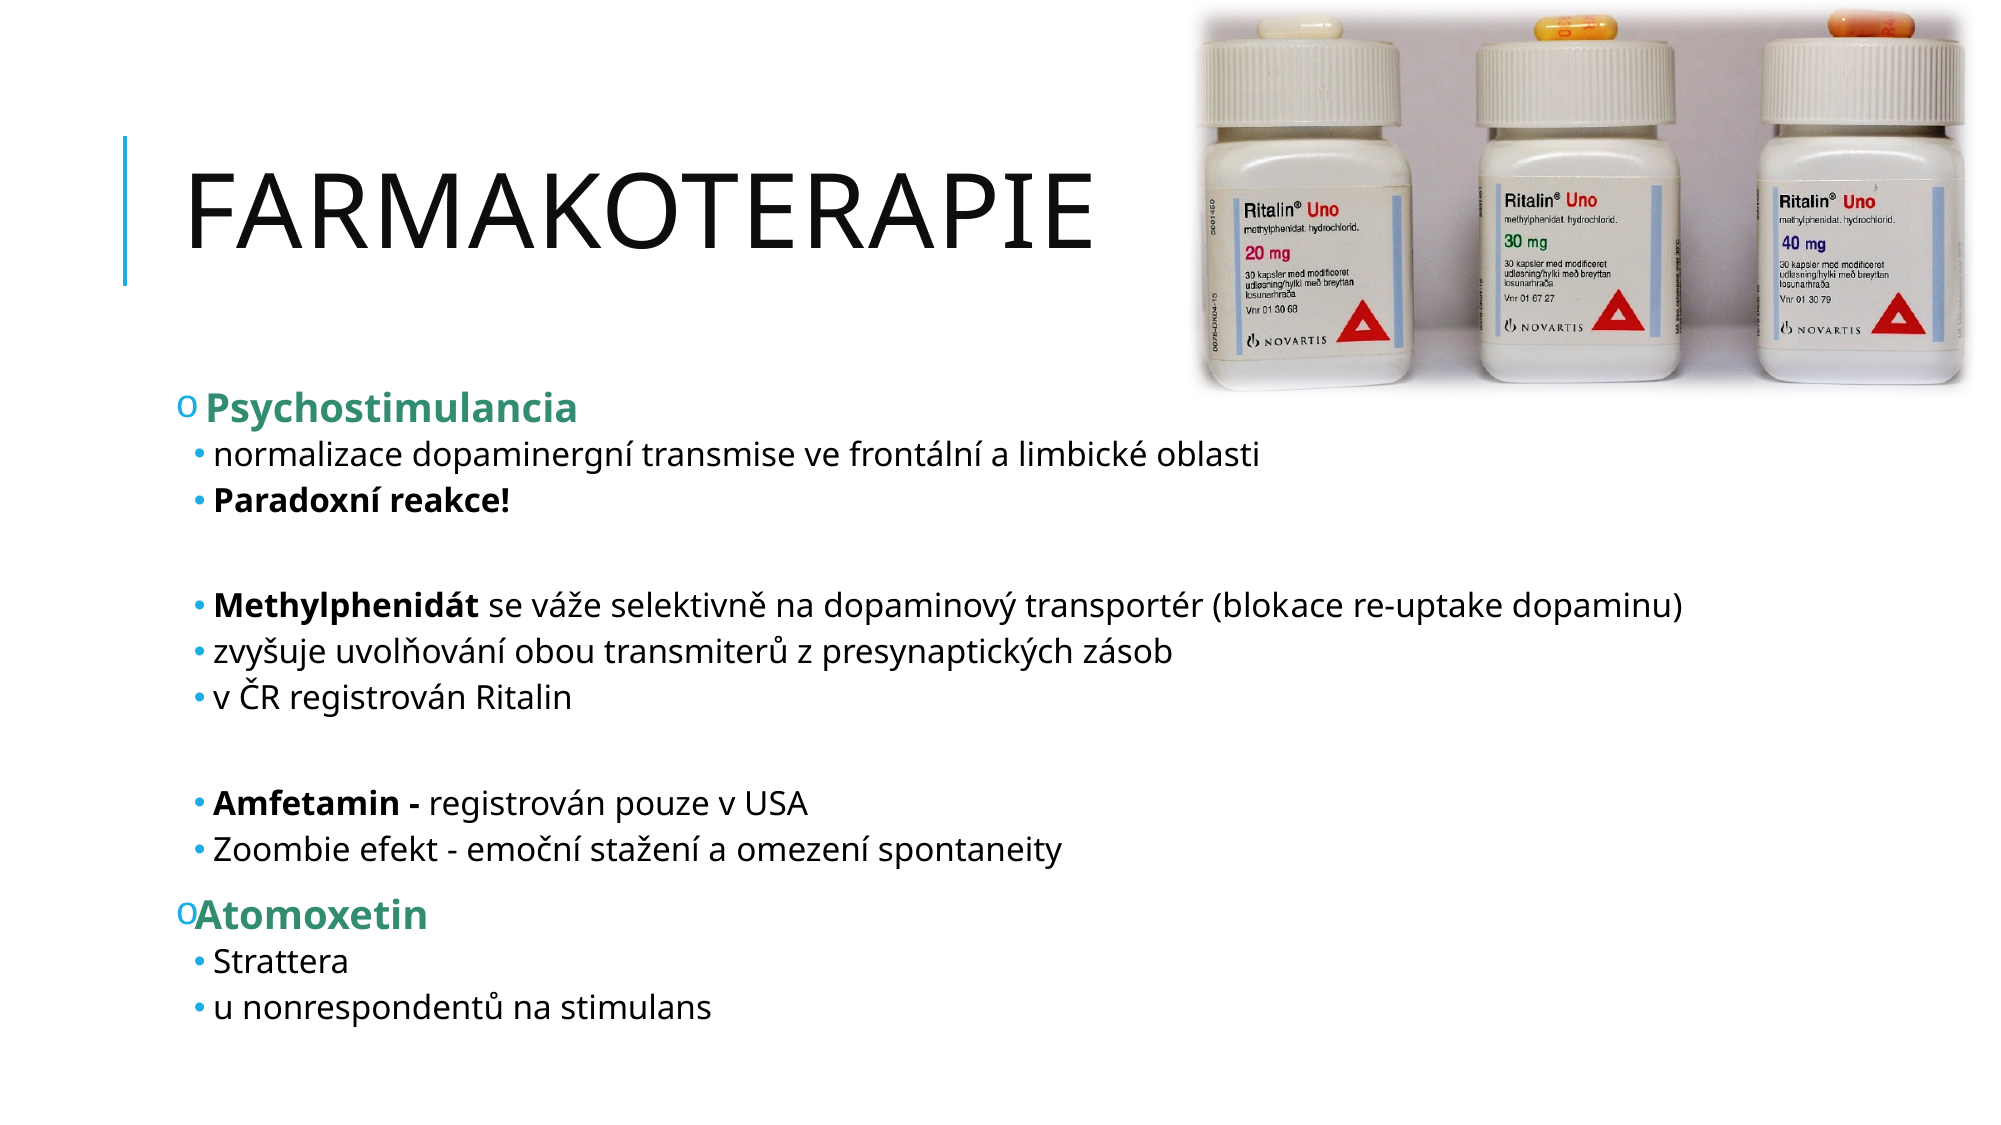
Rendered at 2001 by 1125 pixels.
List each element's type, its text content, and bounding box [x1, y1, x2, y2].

picture [1185, 0, 1976, 399]
list Psychostimulancia normalizace dopaminergní transmise ve frontální a limbické oblasti Paradoxní reakce! Methylphenidát se váže selektivně na dopaminový transportér (blokace re-uptake dopaminu) zvyšuje uvolňování obou transmiterů z presynaptických zásob v ČR registrován Ritalin Amfetamin - registrován pouze v USA Zoombie efekt - emoční stažení a omezení spontaneity Atomoxetin Strattera u nonrespondentů na stimulans [168, 380, 1938, 1041]
title Farmakoterapie [168, 96, 1178, 342]
